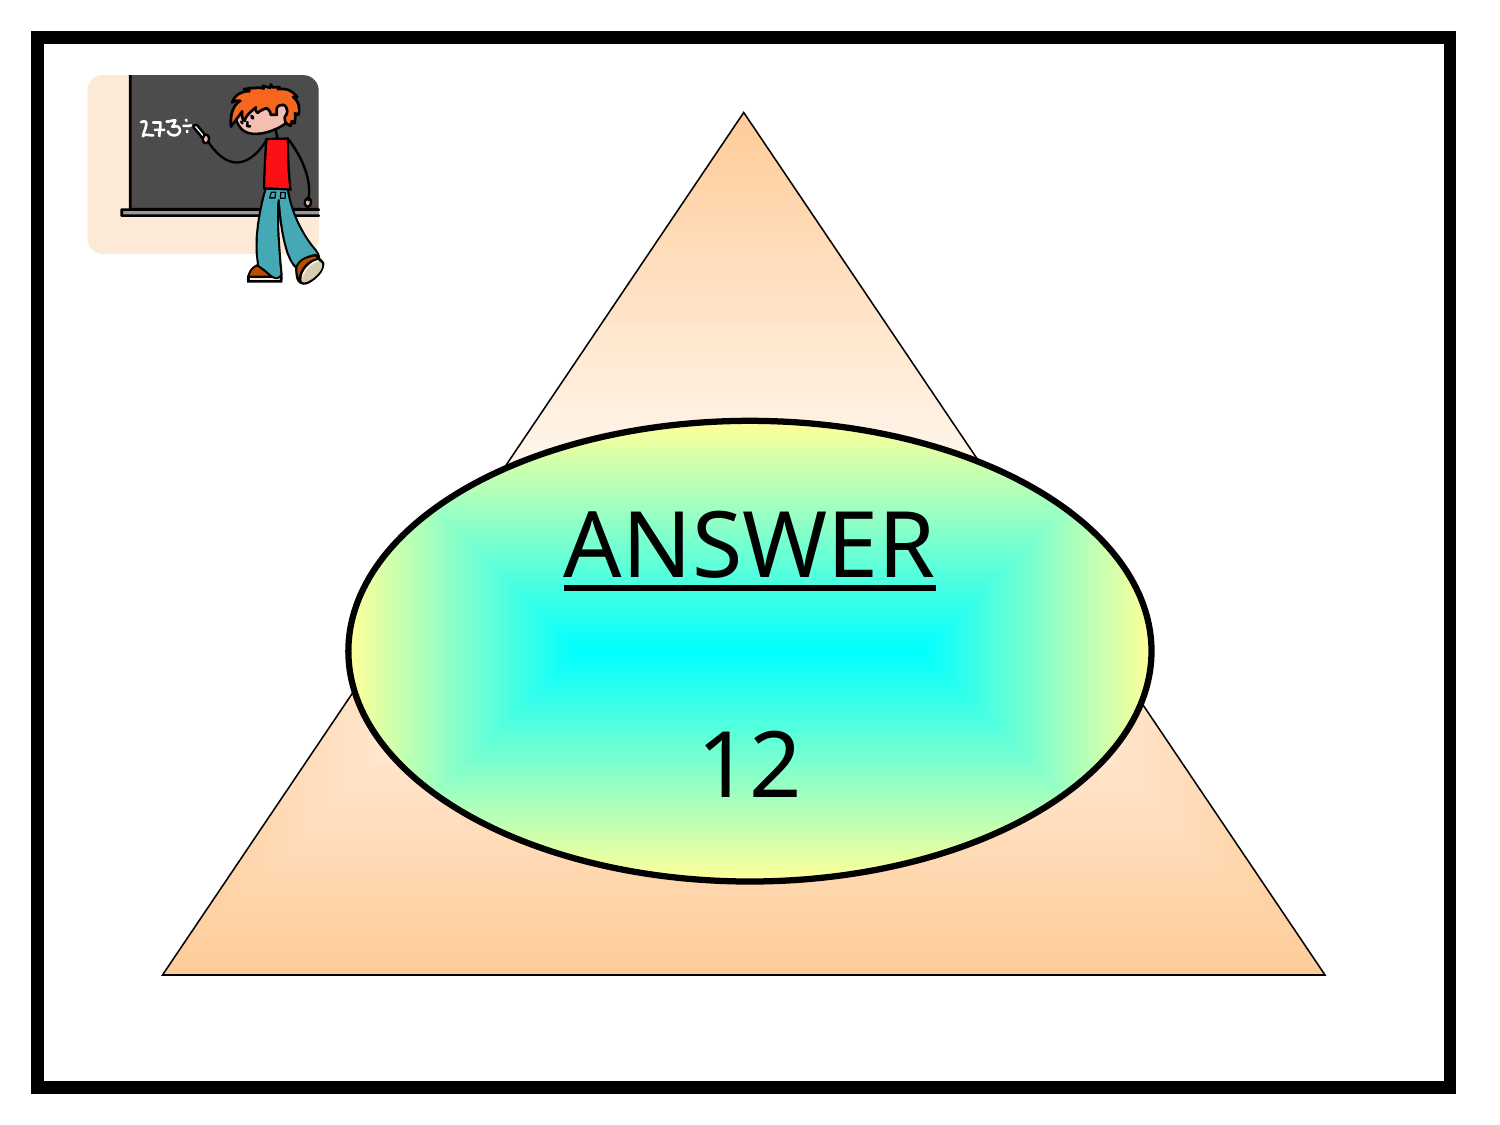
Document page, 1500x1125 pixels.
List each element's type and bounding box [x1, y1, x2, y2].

picture [87, 74, 326, 286]
text_box [37, 37, 1450, 1088]
